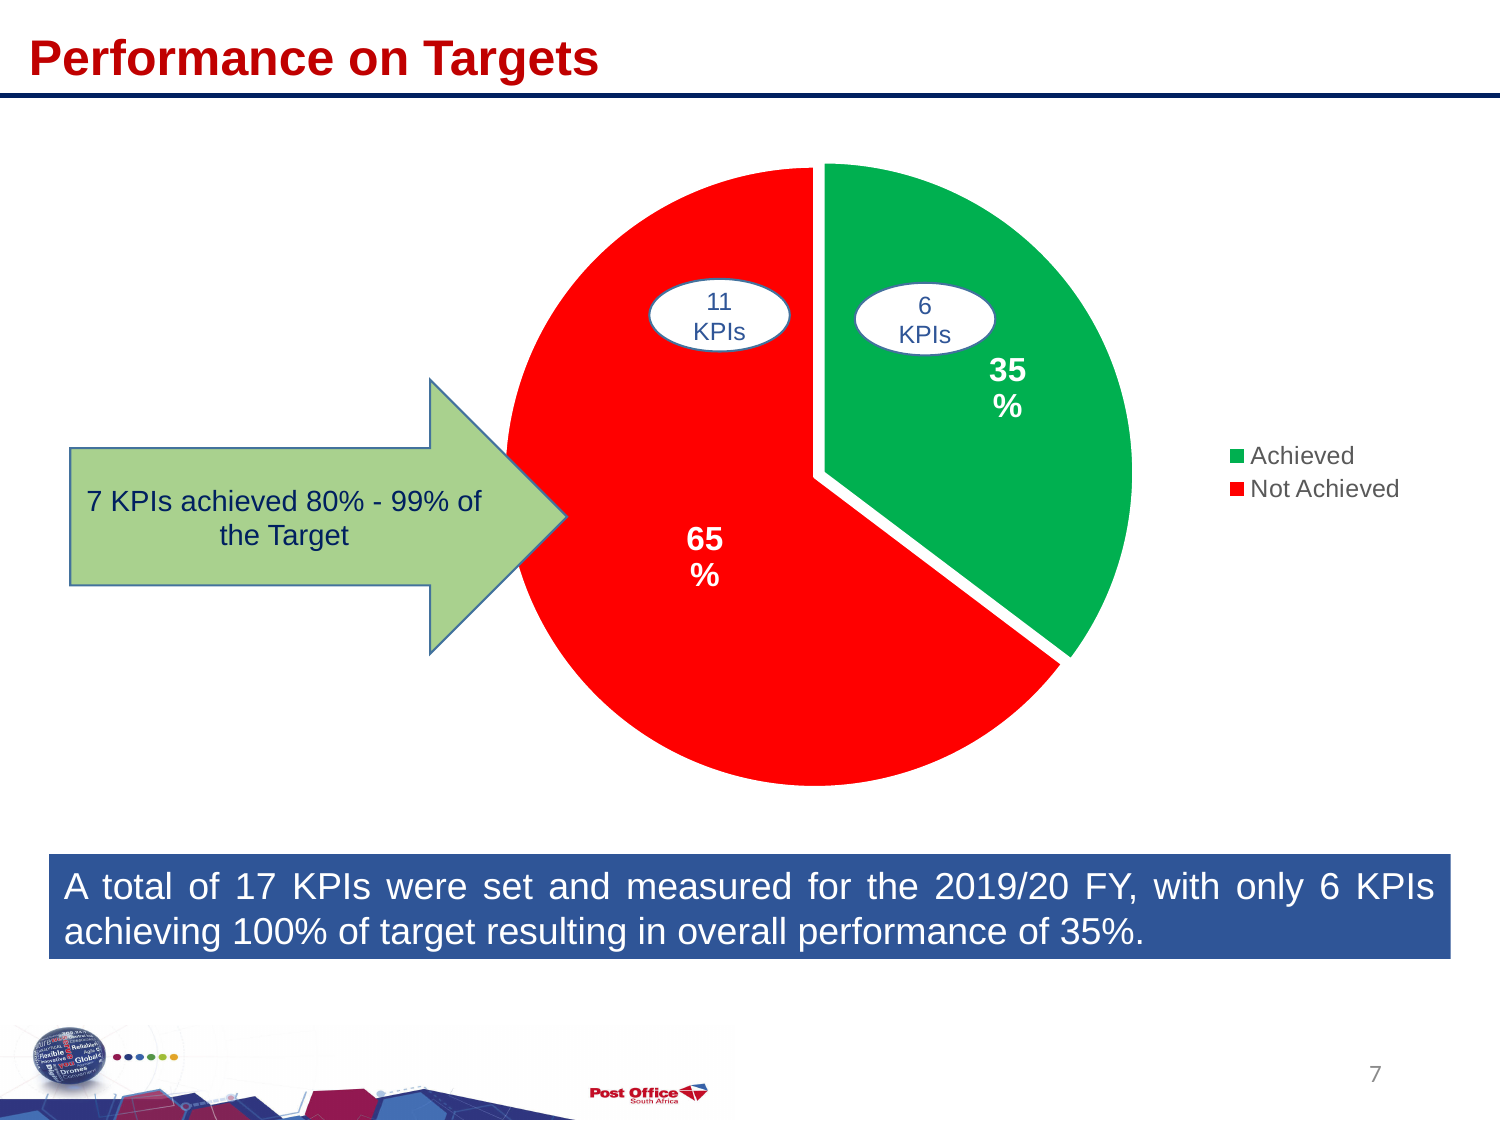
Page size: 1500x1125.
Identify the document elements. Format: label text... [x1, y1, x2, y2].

text_box Performance on Targets [14, 18, 1290, 93]
slide_number 7 [1059, 1042, 1397, 1103]
chart [421, 139, 1422, 807]
picture [0, 1025, 735, 1120]
text_box 7 KPIs achieved 80% - 99% of the Target [69, 447, 421, 587]
text_box A total of 17 KPIs were set and measured for the 2019/20 FY, with only 6 KPIs achieving 100% of target resulting in overall performance of 35%. [49, 854, 1451, 959]
